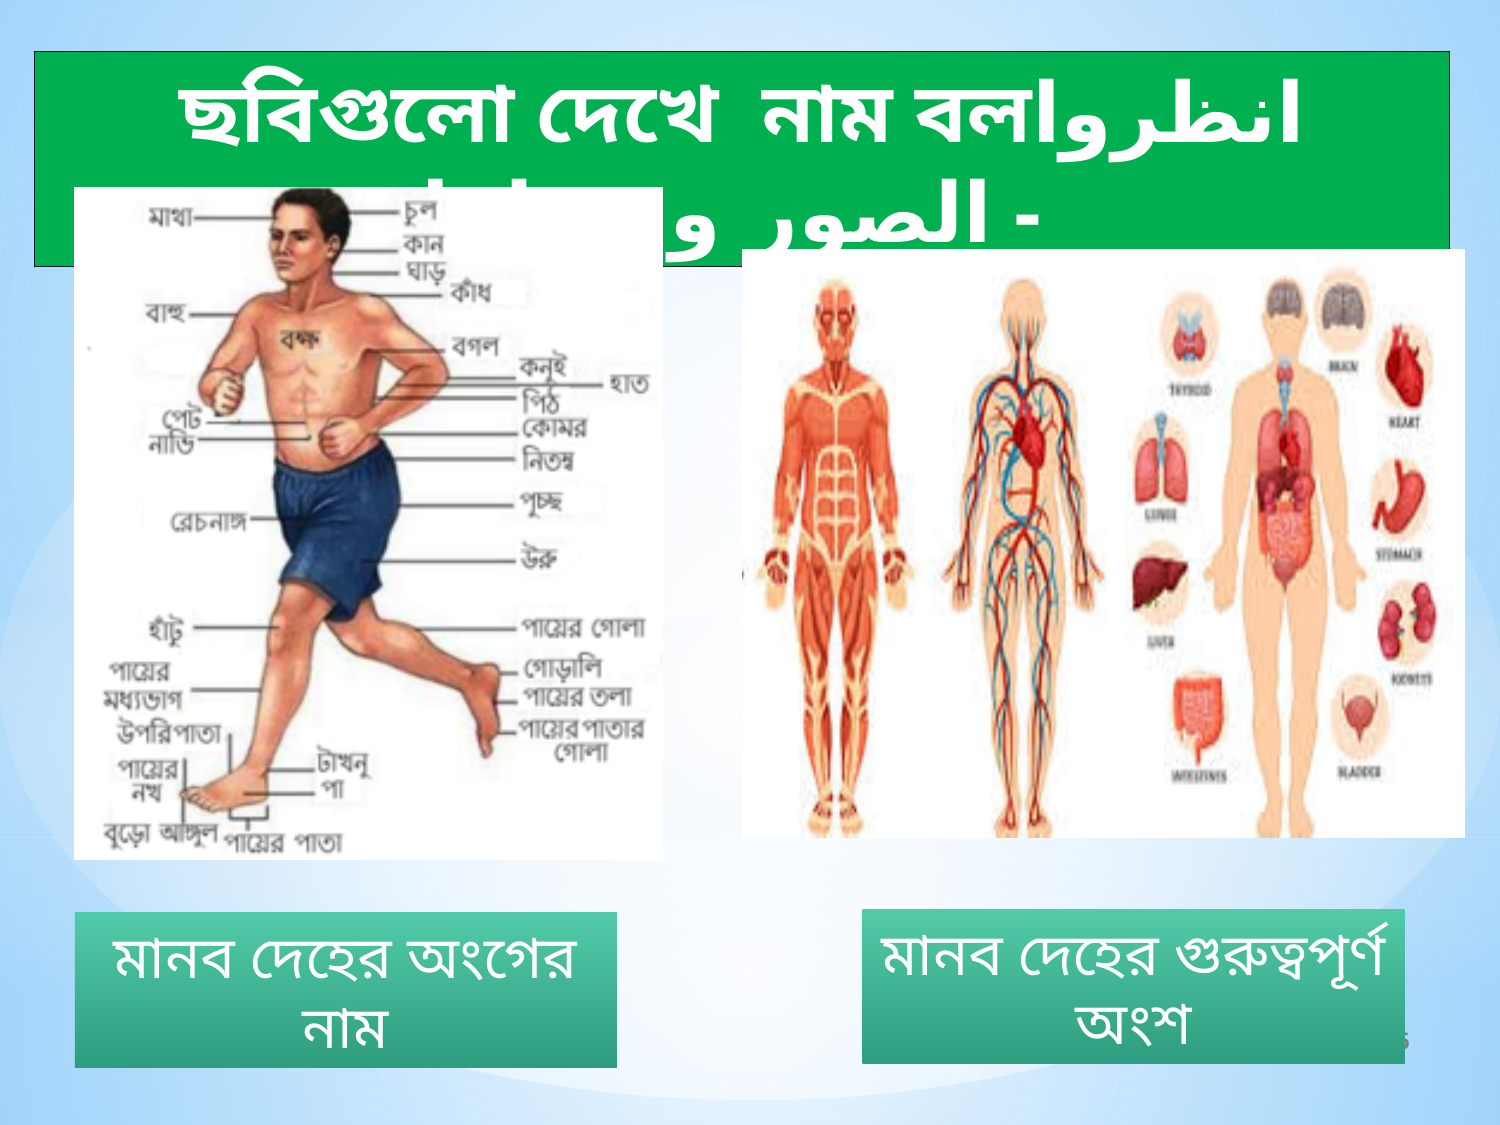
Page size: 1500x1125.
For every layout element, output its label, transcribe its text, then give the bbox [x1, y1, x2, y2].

text_box মানব দেহের অংগের নাম [74, 912, 617, 1068]
picture [74, 187, 663, 860]
picture [742, 249, 1465, 838]
text_box মানব দেহের গুরুত্বপূর্ণ অংশ [862, 909, 1405, 1064]
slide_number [1012, 1012, 1425, 1073]
text_box ছবিগুলো দেখে নাম বলانظروا الصور و قولوا - [34, 51, 1450, 267]
